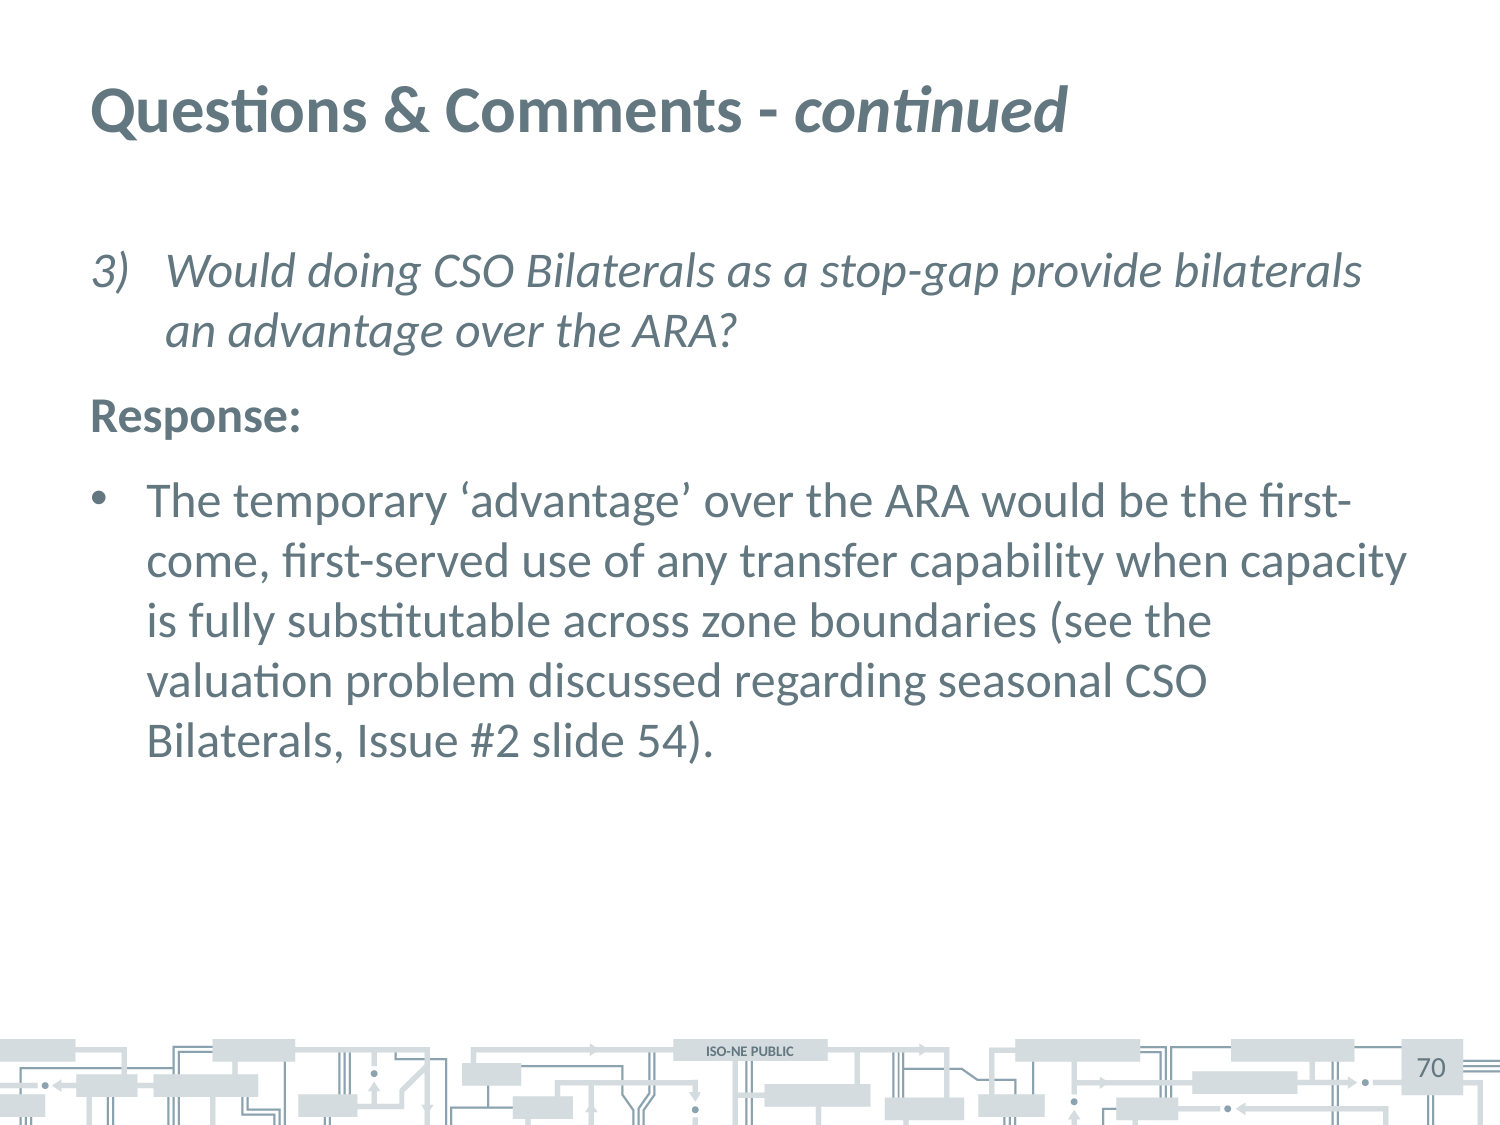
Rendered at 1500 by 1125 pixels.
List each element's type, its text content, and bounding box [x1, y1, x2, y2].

list Would doing CSO Bilaterals as a stop-gap provide bilaterals an advantage over the ARA? Response: The temporary ‘advantage’ over the ARA would be the first-come, first-served use of any transfer capability when capacity is fully substitutable across zone boundaries (see the valuation problem discussed regarding seasonal CSO Bilaterals, Issue #2 slide 54). [75, 229, 1425, 1020]
picture [0, 1031, 1500, 1125]
title Questions & Comments - continued [75, 12, 1425, 200]
slide_number 70 [1400, 1044, 1463, 1088]
